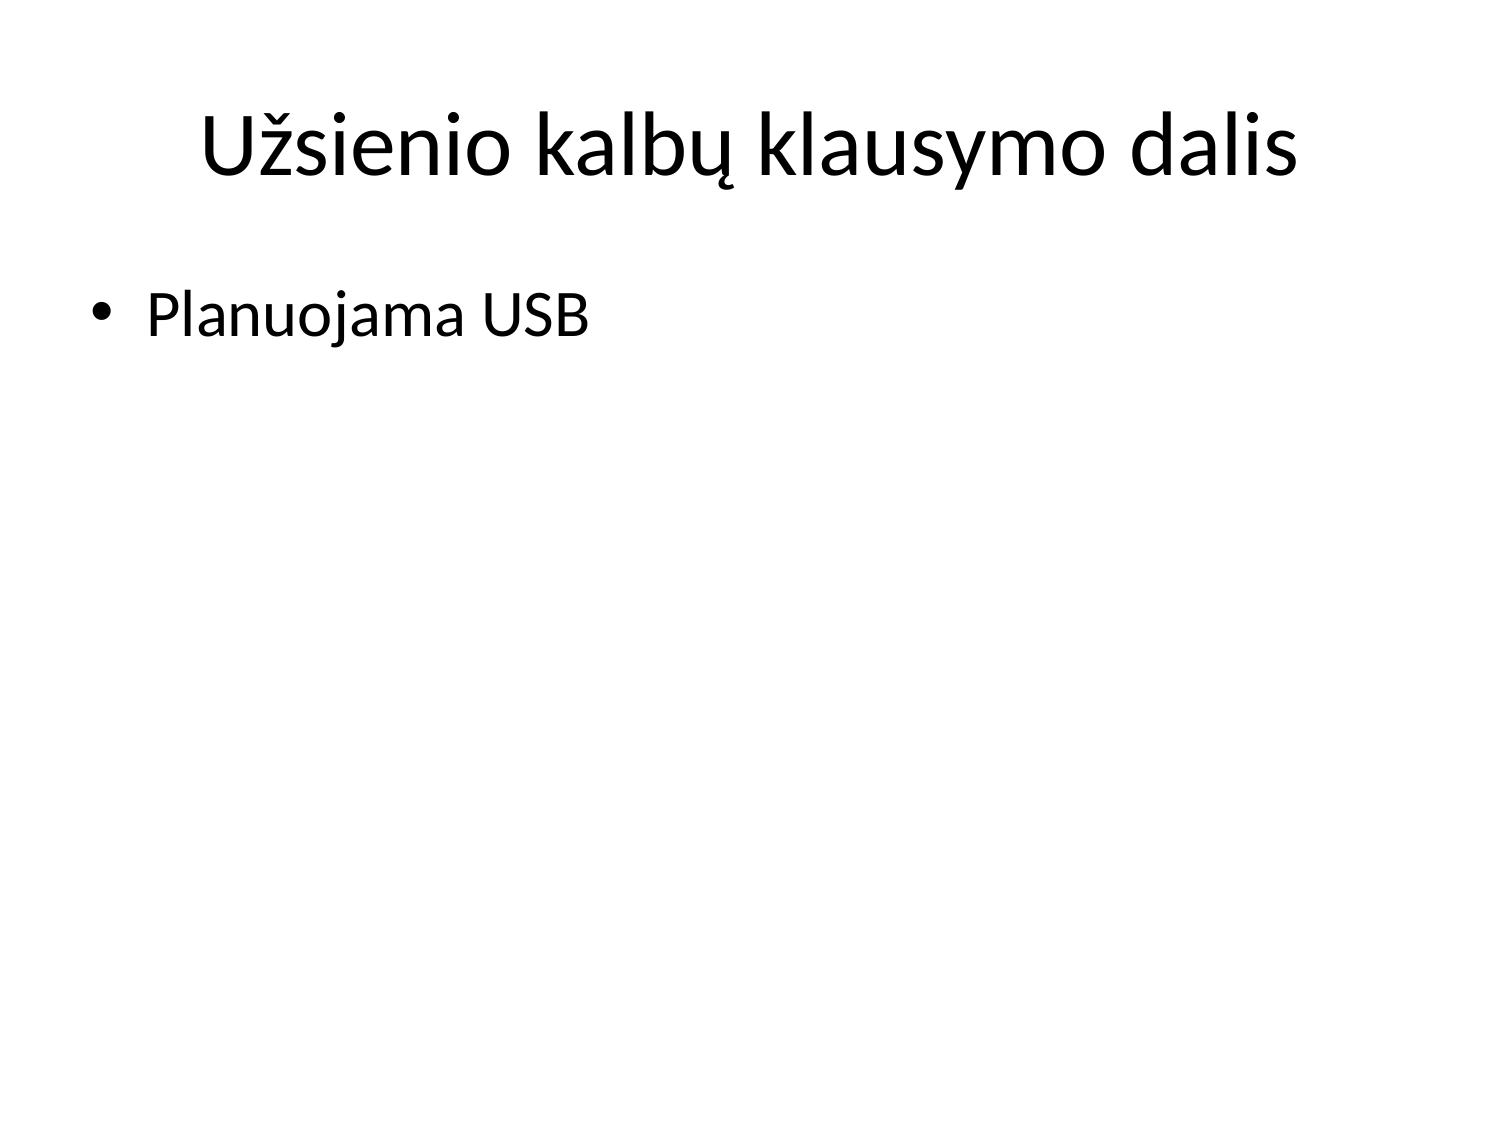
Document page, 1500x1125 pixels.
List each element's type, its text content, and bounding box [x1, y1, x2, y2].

title Užsienio kalbų klausymo dalis [75, 45, 1425, 233]
list Planuojama USB [75, 262, 1425, 1005]
